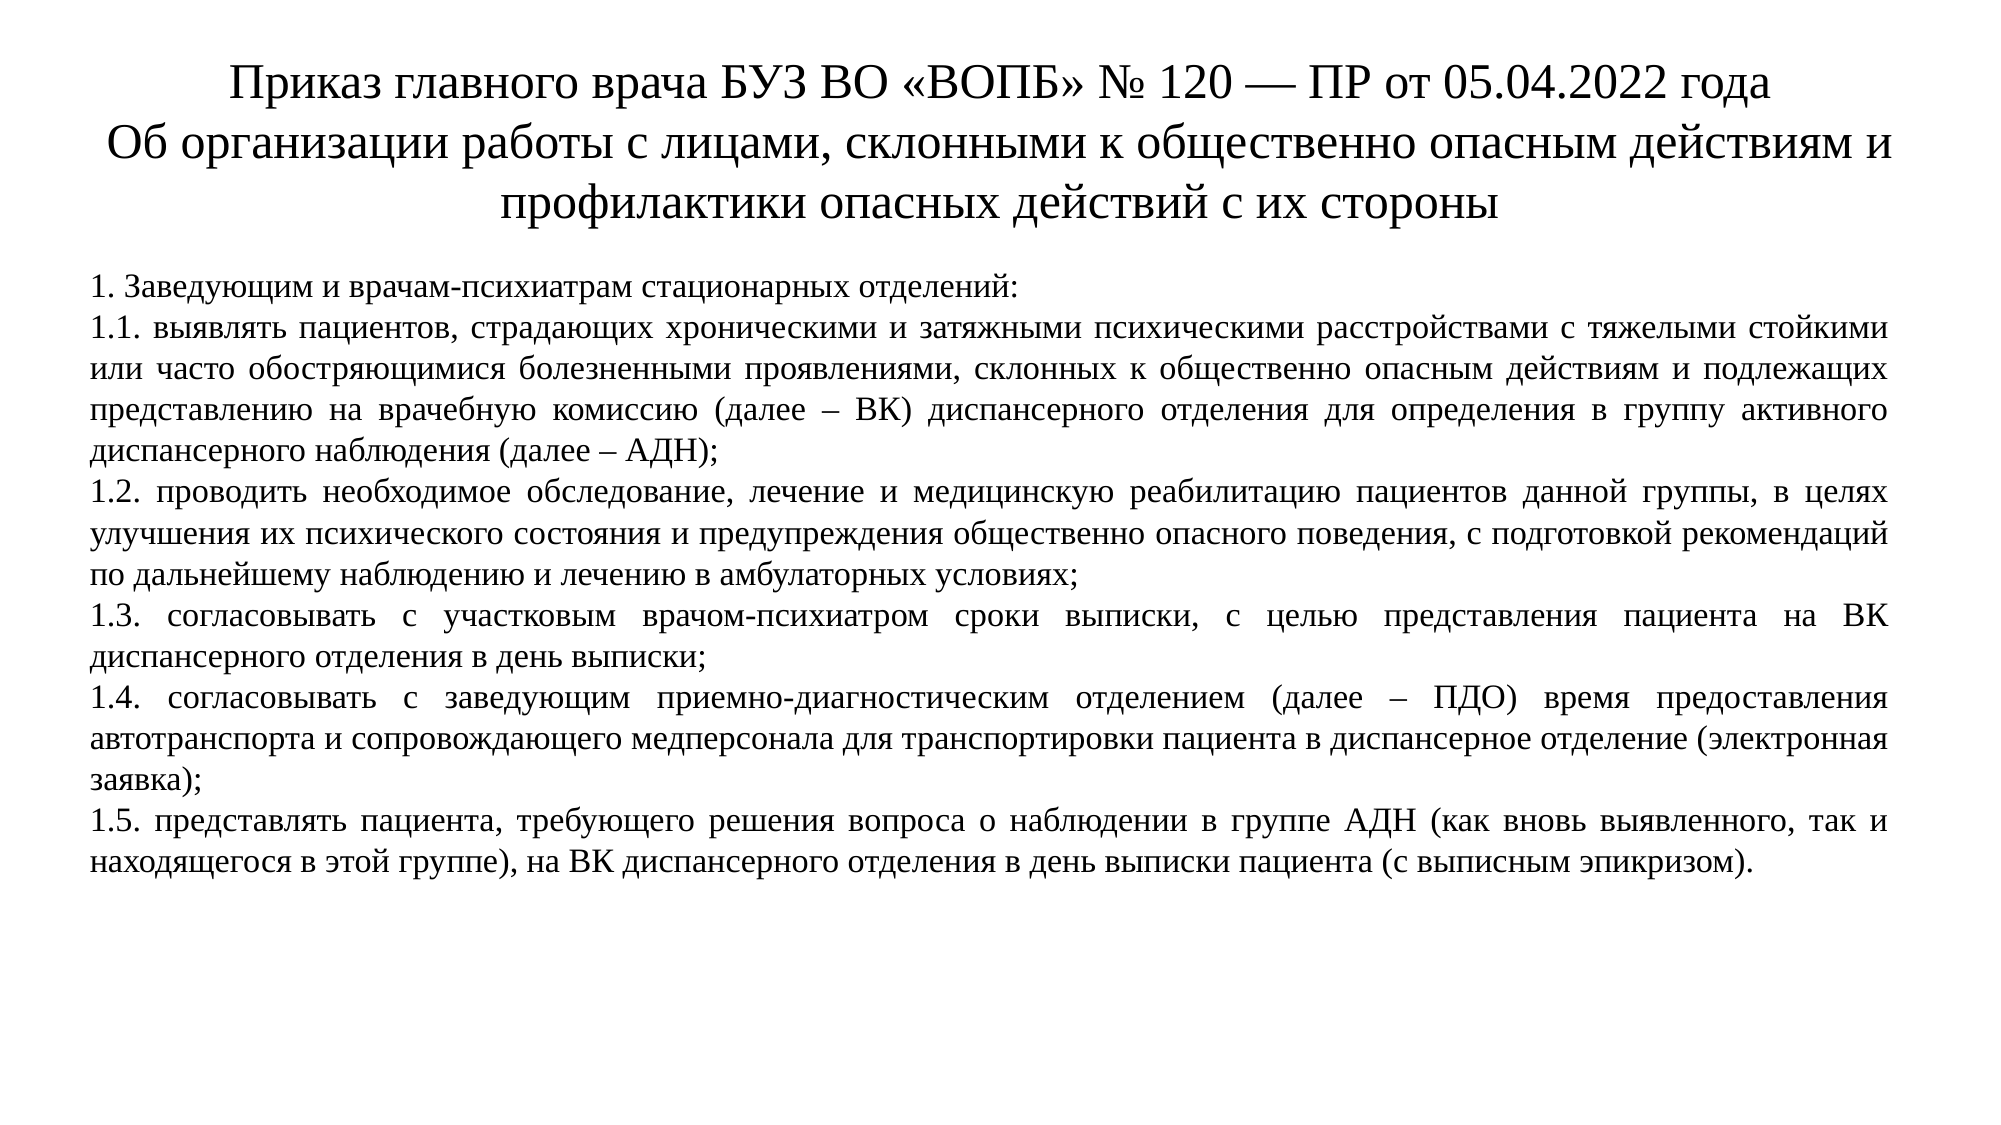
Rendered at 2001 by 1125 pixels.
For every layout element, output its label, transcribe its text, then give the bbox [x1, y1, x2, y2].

text_box Приказ главного врача БУЗ ВО «ВОПБ» № 120 — ПР от 05.04.2022 года Об организации работы с лицами, склонными к общественно опасным действиям и профилактики опасных действий с их стороны [99, 44, 1900, 233]
text_box 1. Заведующим и врачам-психиатрам стационарных отделений: 1.1. выявлять пациентов, страдающих хроническими и затяжными психическими расстройствами с тяжелыми стойкими или часто обостряющимися болезненными проявлениями, склонных к общественно опасным действиям и подлежащих представлению на врачебную комиссию (далее – ВК) диспансерного отделения для определения в группу активного диспансерного наблюдения (далее – АДН); 1.2. проводить необходимое обследование, лечение и медицинскую реабилитацию пациентов данной группы, в целях улучшения их психического состояния и предупреждения общественно опасного поведения, с подготовкой рекомендаций по дальнейшему наблюдению и лечению в амбулаторных условиях; 1.3. согласовывать с участковым врачом-психиатром сроки выписки, с целью представления пациента на ВК диспансерного отделения в день выписки; 1.4. согласовывать с заведующим приемно-диагностическим отделением (далее – ПДО) время предоставления автотранспорта и сопровождающего медперсонала для транспортировки пациента в диспансерное отделение (электронная заявка); 1.5. представлять пациента, требующего решения вопроса о наблюдении в группе АДН (как вновь выявленного, так и находящегося в этой группе), на ВК диспансерного отделения в день выписки пациента (с выписным эпикризом). [89, 263, 1890, 916]
